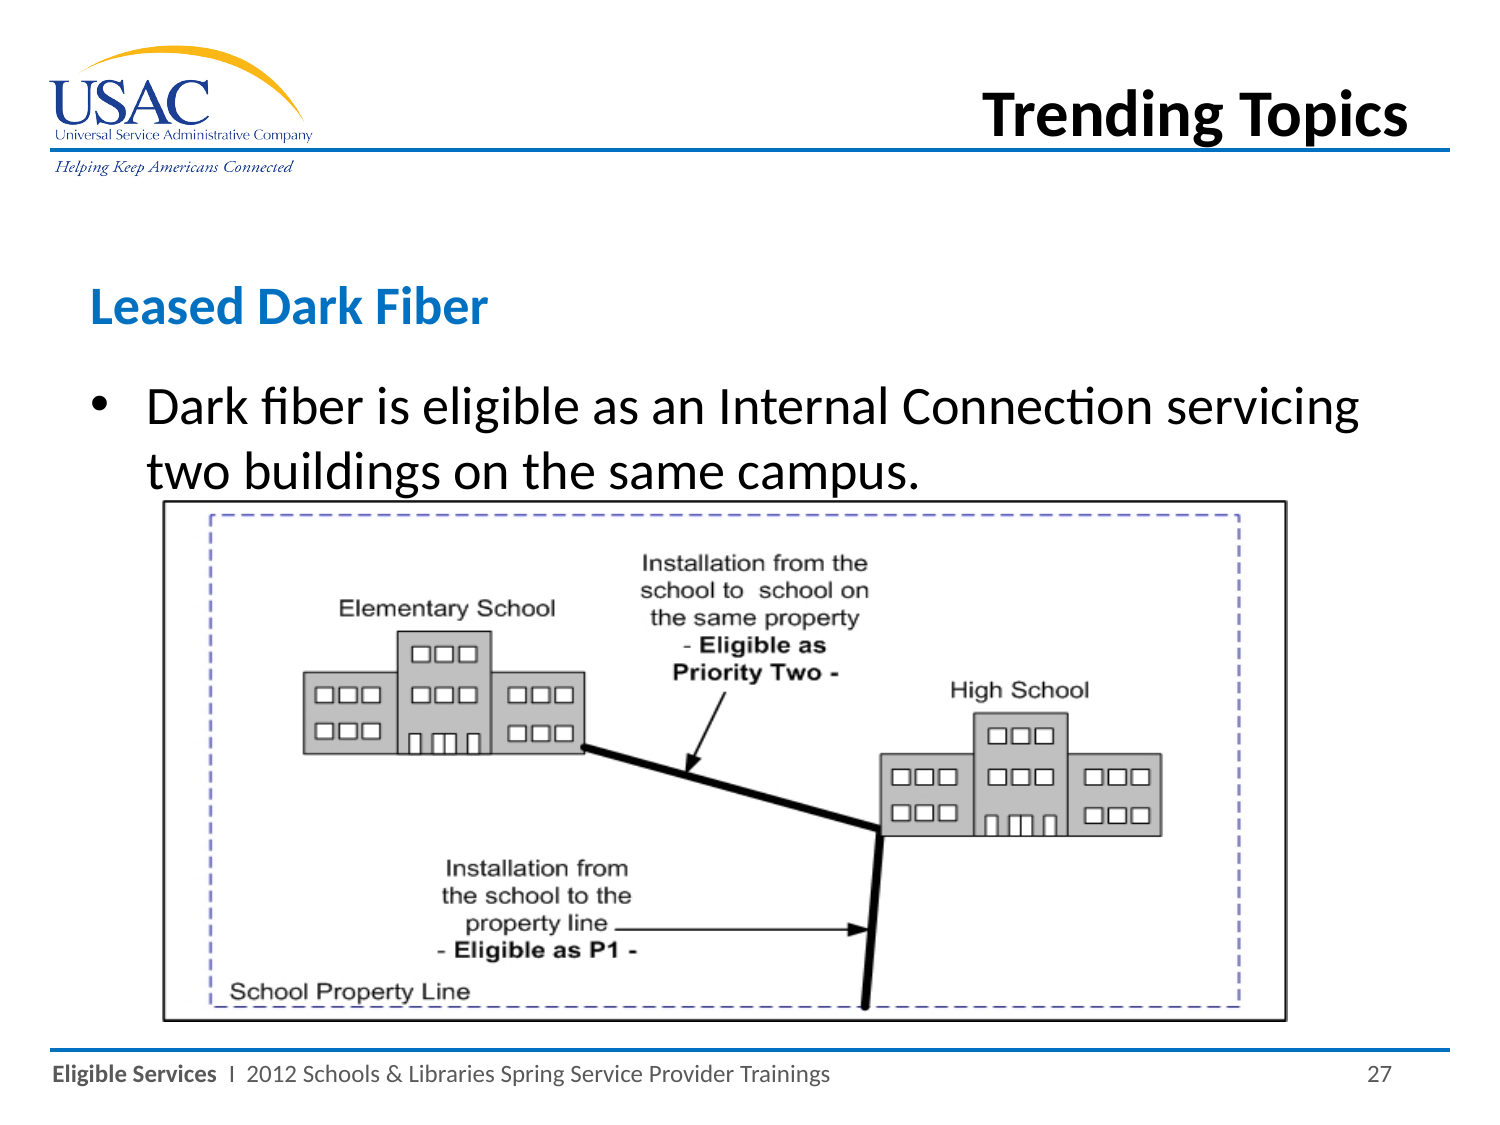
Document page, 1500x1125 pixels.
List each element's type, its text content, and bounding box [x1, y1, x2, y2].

picture [24, 37, 348, 200]
list Trending Topics [474, 62, 1425, 150]
list Leased Dark Fiber [75, 262, 1425, 362]
list Dark fiber is eligible as an Internal Connection servicing two buildings on the same campus. [75, 362, 1425, 563]
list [162, 500, 1288, 1022]
